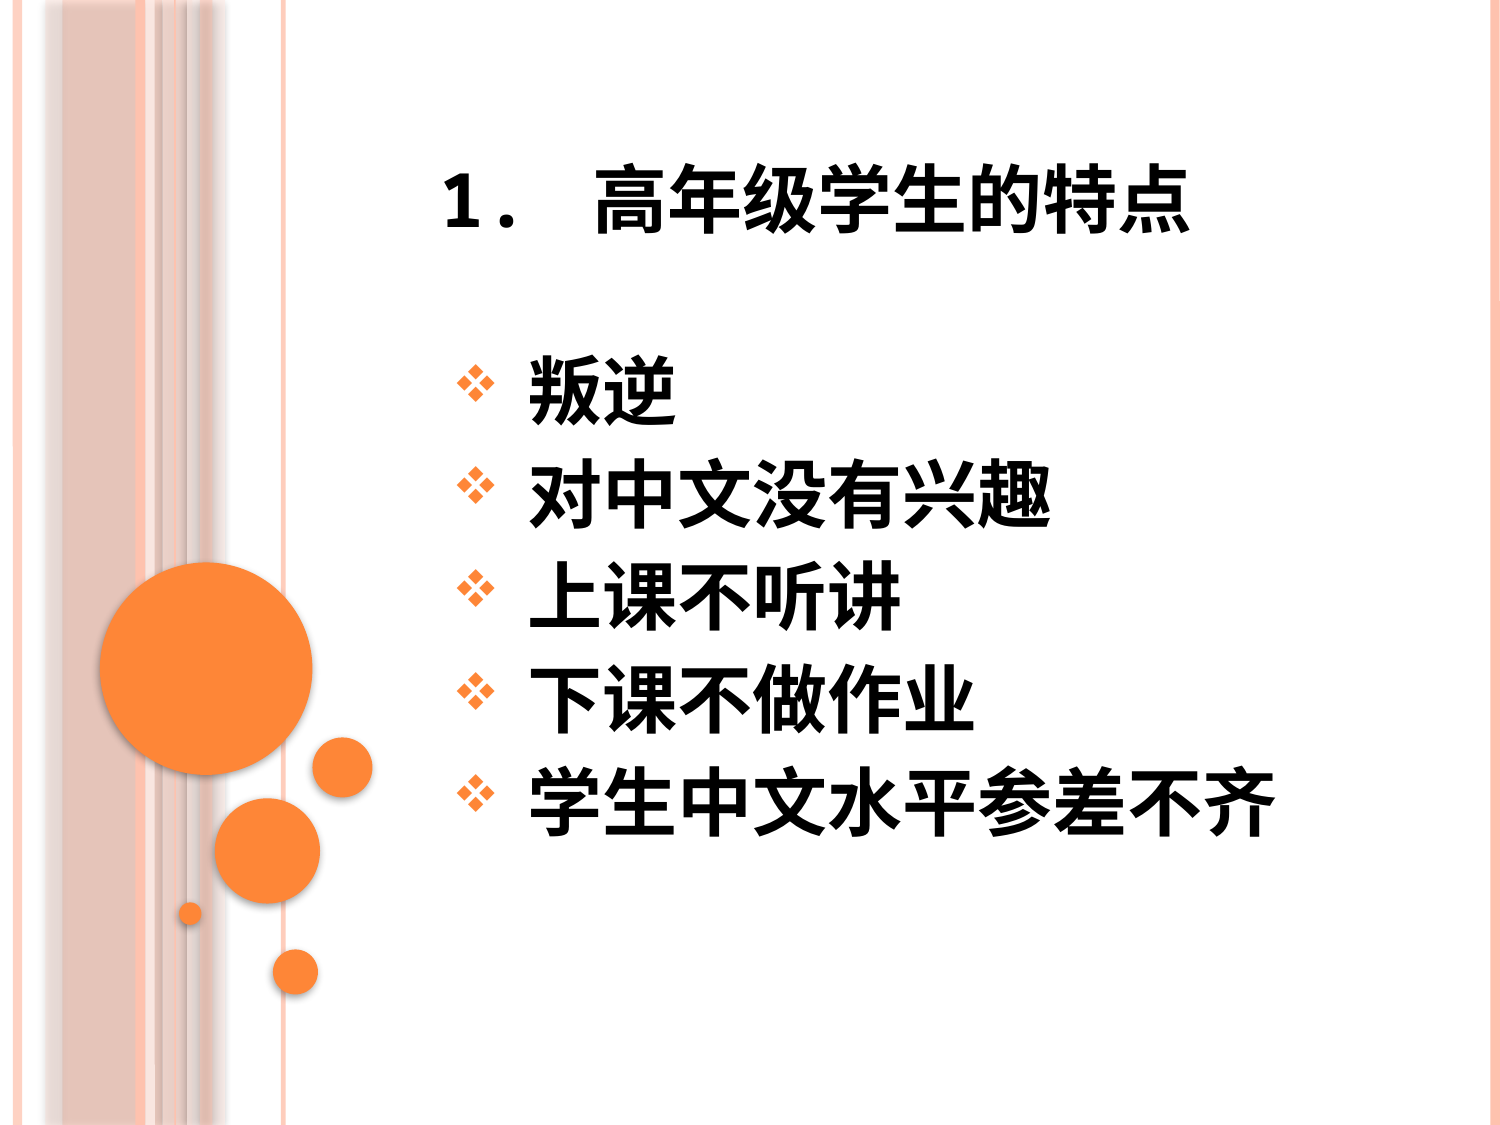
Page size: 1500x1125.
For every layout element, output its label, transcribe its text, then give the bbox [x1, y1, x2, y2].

subtitle 叛逆 对中文没有兴趣 上课不听讲 下课不做作业 学生中文水平参差不齐 [437, 337, 1400, 900]
title 1. 高年级学生的特点 [425, 112, 1288, 250]
